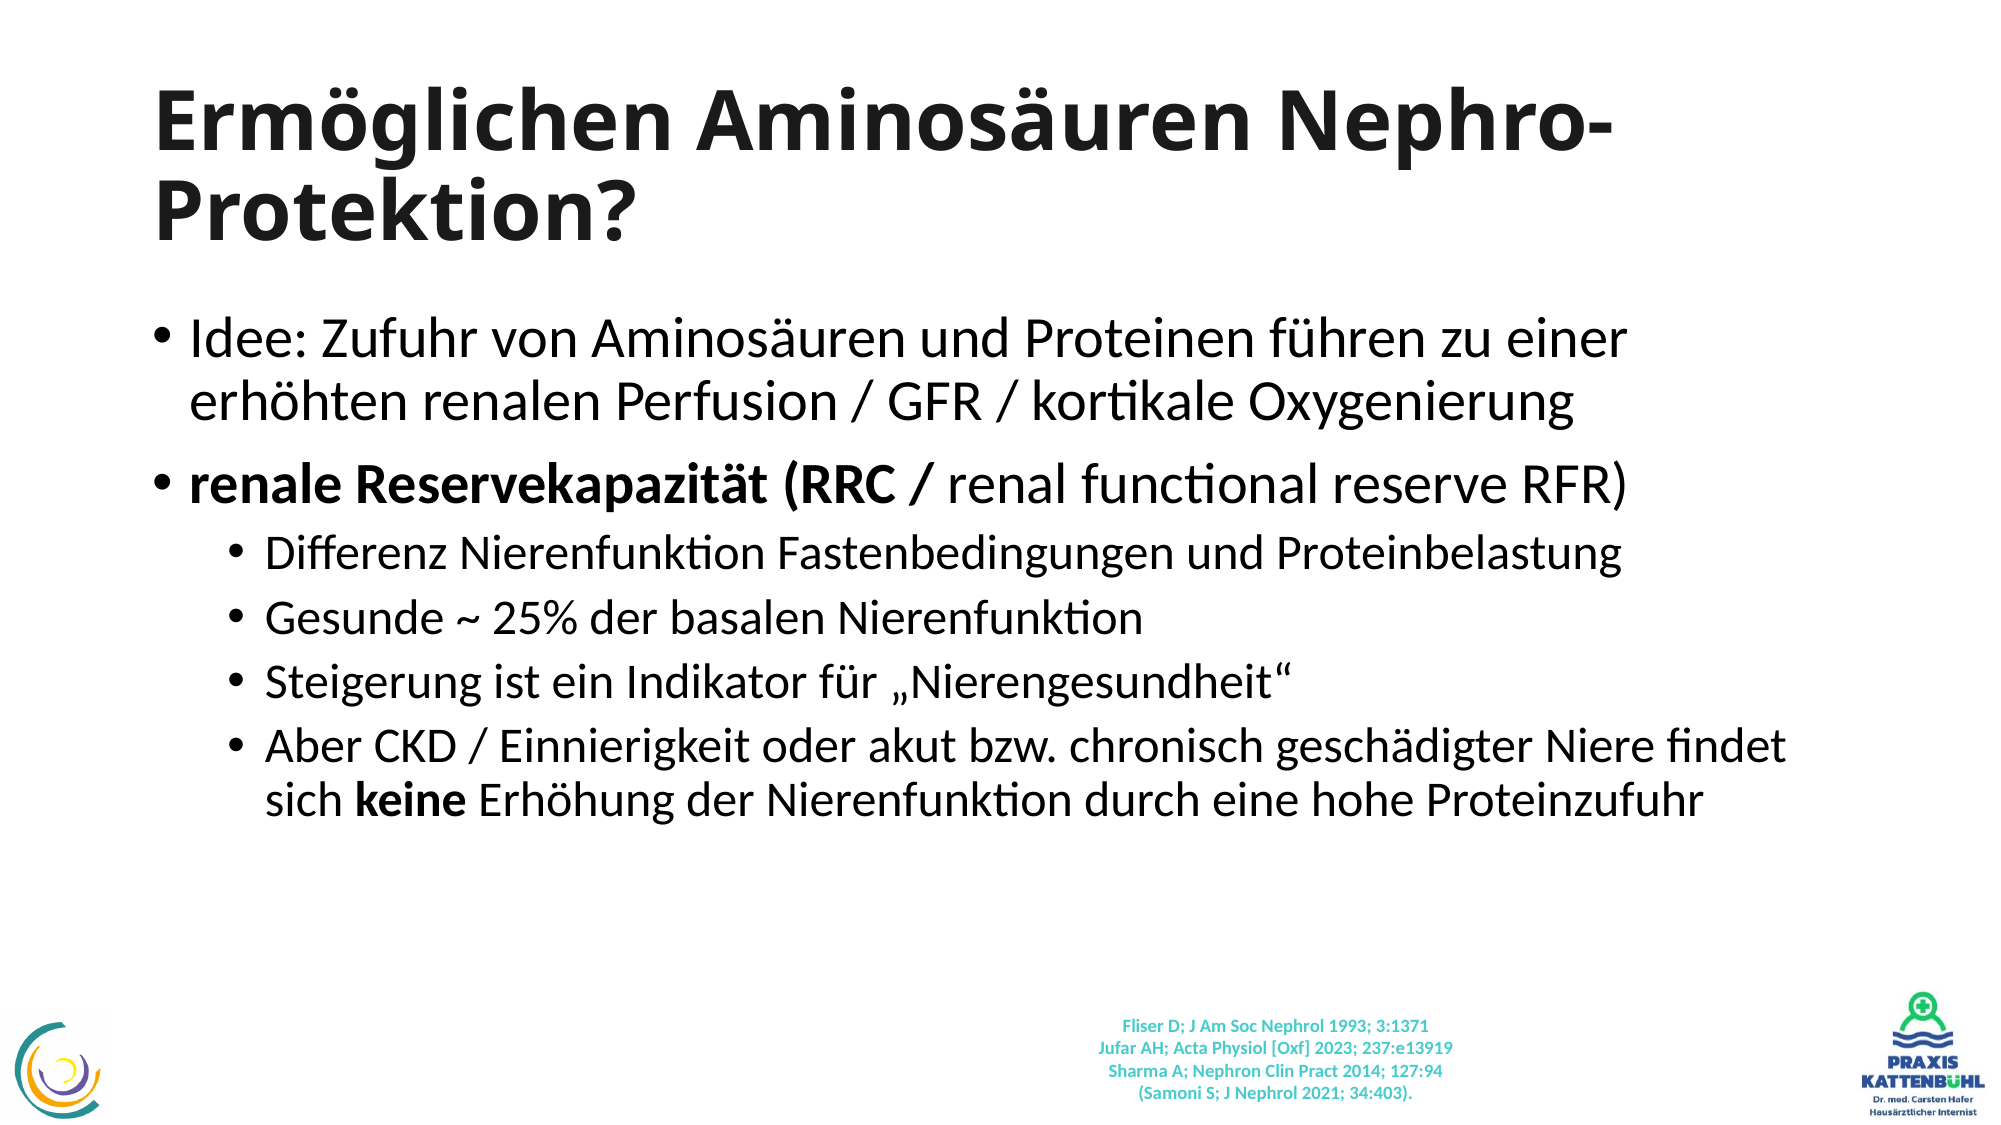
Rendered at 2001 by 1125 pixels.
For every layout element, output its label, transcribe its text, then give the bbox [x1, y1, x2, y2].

picture [1846, 986, 2000, 1125]
picture [0, 1013, 113, 1119]
title Ermöglichen Aminosäuren Nephro- Protektion? [137, 59, 1863, 278]
list Idee: Zufuhr von Aminosäuren und Proteinen führen zu einer erhöhten renalen Perfusion / GFR / kortikale Oxygenierung renale Reservekapazität (RRC / renal functional reserve RFR) Differenz Nierenfunktion Fastenbedingungen und Proteinbelastung Gesunde ~ 25% der basalen Nierenfunktion Steigerung ist ein Indikator für „Nierengesundheit“ Aber CKD / Einnierigkeit oder akut bzw. chronisch geschädigter Niere findet sich keine Erhöhung der Nierenfunktion durch eine hohe Proteinzufuhr [137, 299, 1863, 1014]
text_box Fliser D; J Am Soc Nephrol 1993; 3:1371 Jufar AH; Acta ­Physiol [Oxf] 2023; 237:e13919 Sharma A; Nephron Clin Pract 2014; 127:94 (Samoni S; J Nephrol 2021; 34:403). [975, 1013, 1577, 1091]
